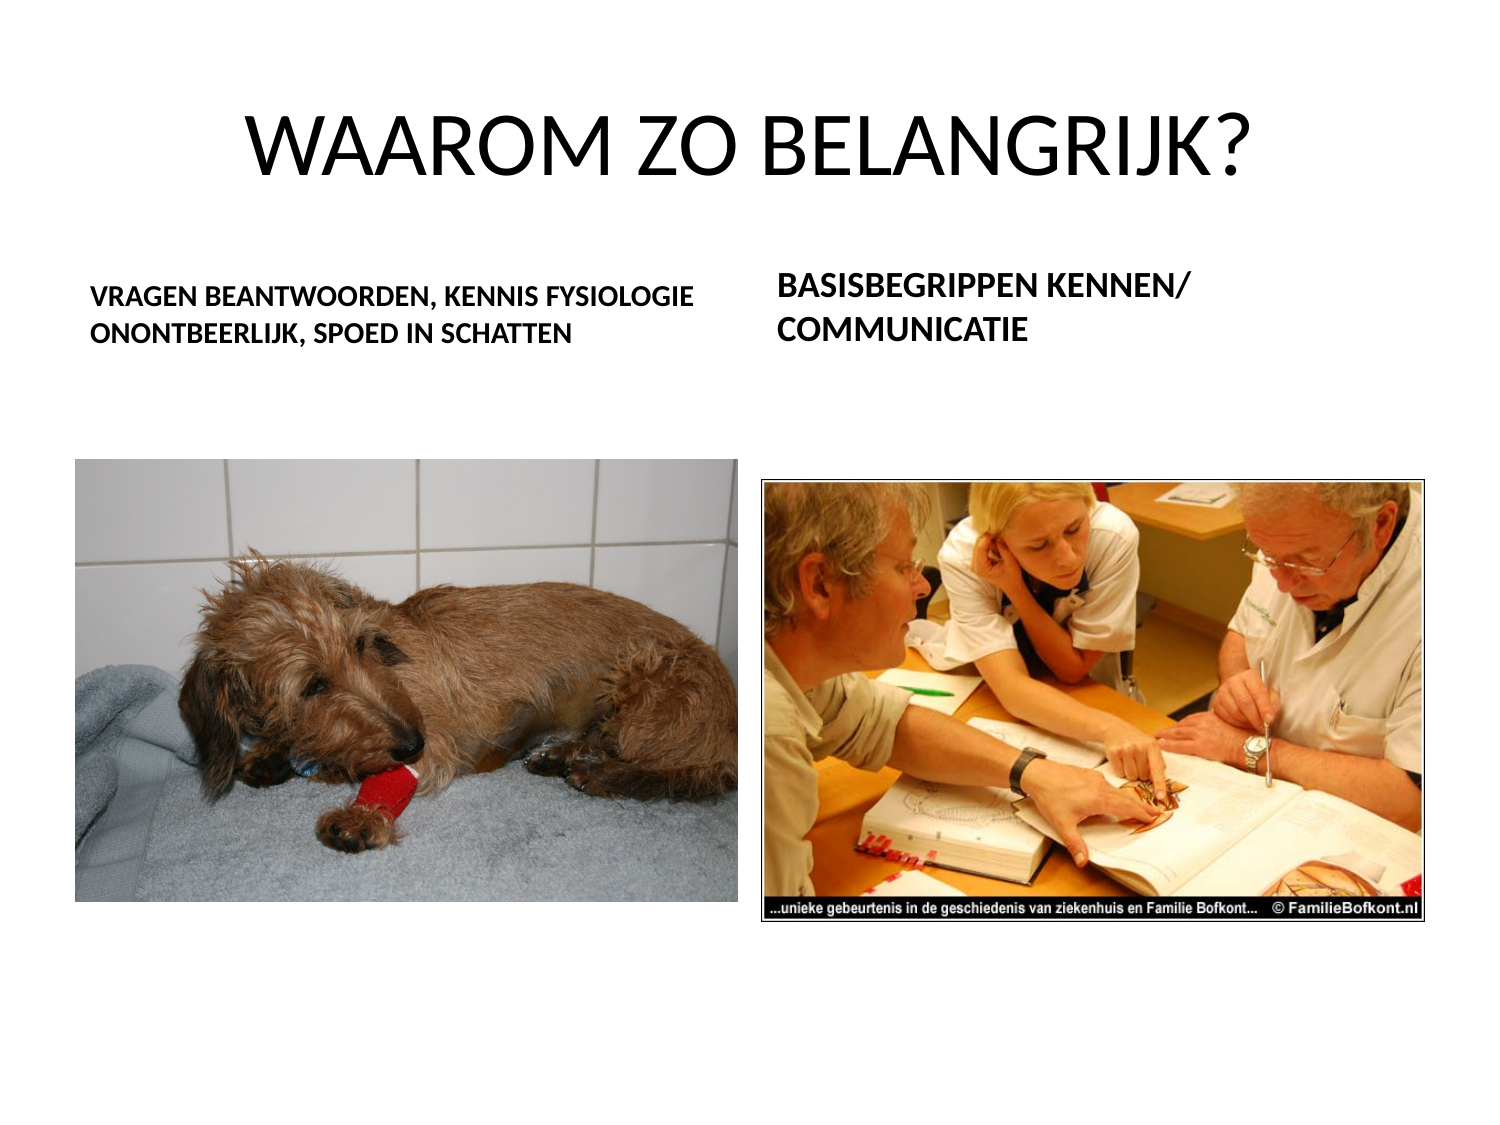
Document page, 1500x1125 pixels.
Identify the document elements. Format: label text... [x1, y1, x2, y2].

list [74, 459, 738, 902]
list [761, 479, 1426, 923]
title WAAROM ZO BELANGRIJK? [75, 45, 1425, 233]
list BASISBEGRIPPEN KENNEN/ COMMUNICATIE [761, 251, 1425, 357]
list VRAGEN BEANTWOORDEN, KENNIS FYSIOLOGIE ONONTBEERLIJK, SPOED IN SCHATTEN [75, 251, 738, 357]
